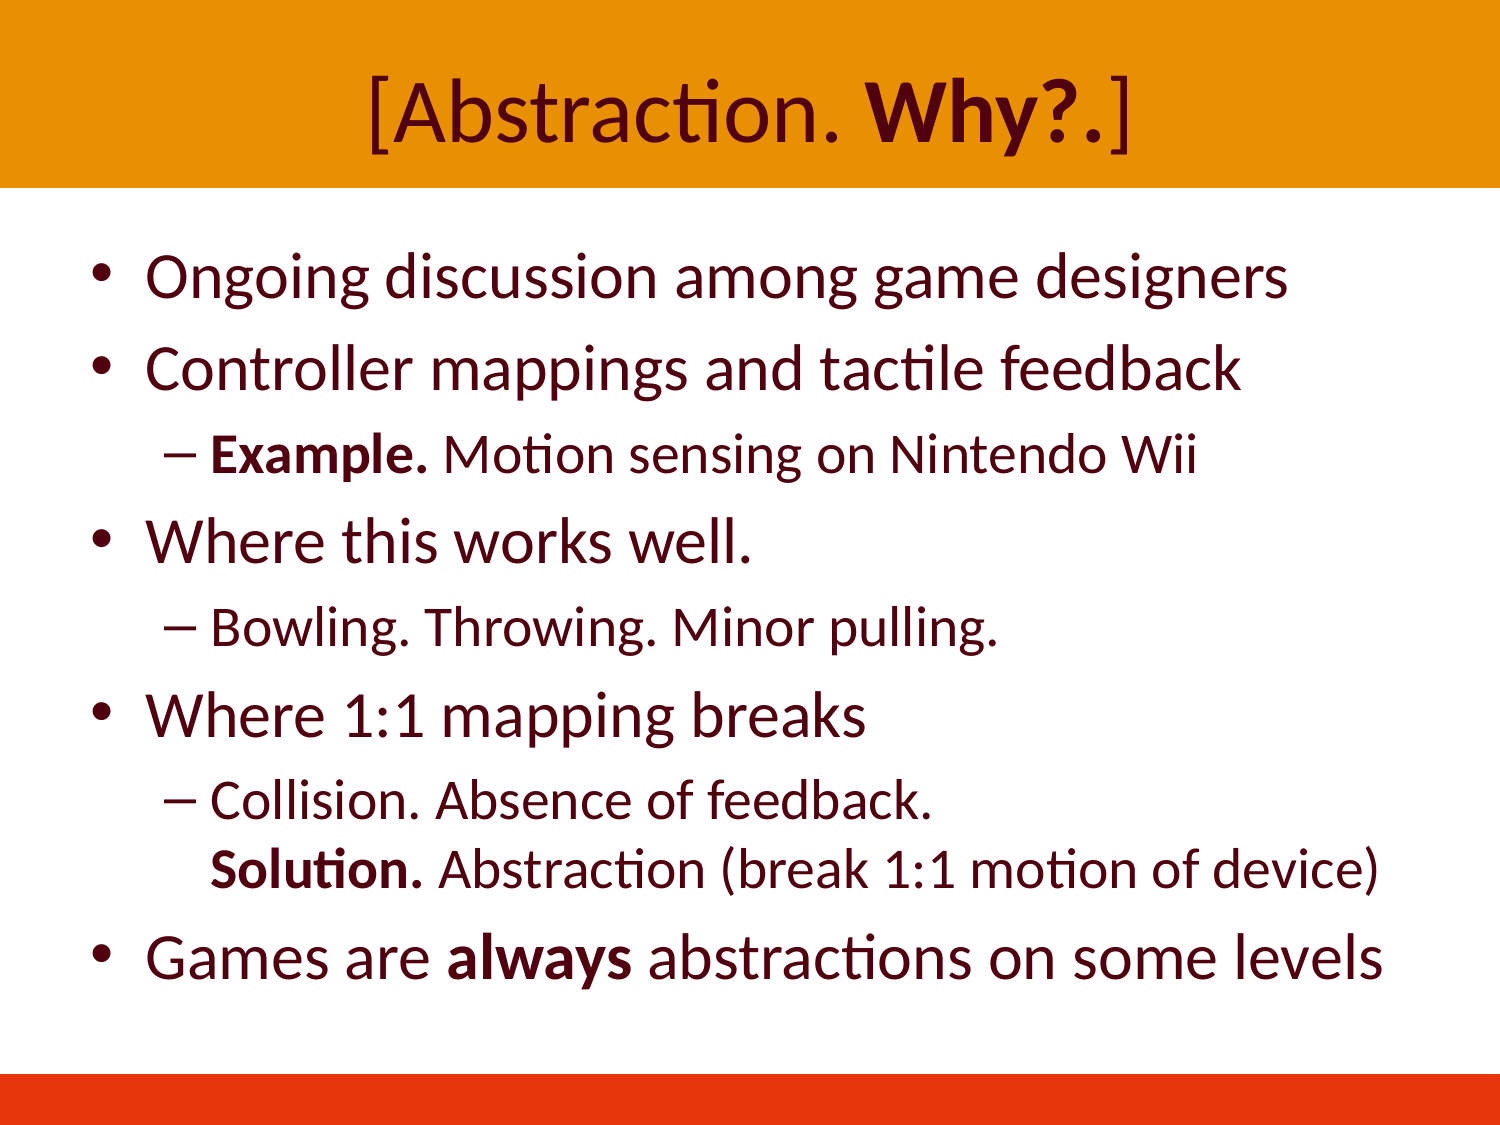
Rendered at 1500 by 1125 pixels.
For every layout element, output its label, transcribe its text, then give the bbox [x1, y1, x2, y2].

picture [0, 1074, 1500, 1125]
picture [0, 0, 1500, 188]
title [Abstraction. Why?.] [74, 24, 1426, 188]
list Ongoing discussion among game designers Controller mappings and tactile feedback Example. Motion sensing on Nintendo Wii Where this works well. Bowling. Throwing. Minor pulling. Where 1:1 mapping breaks Collision. Absence of feedback. Solution. Abstraction (break 1:1 motion of device) Games are always abstractions on some levels [74, 224, 1426, 1006]
